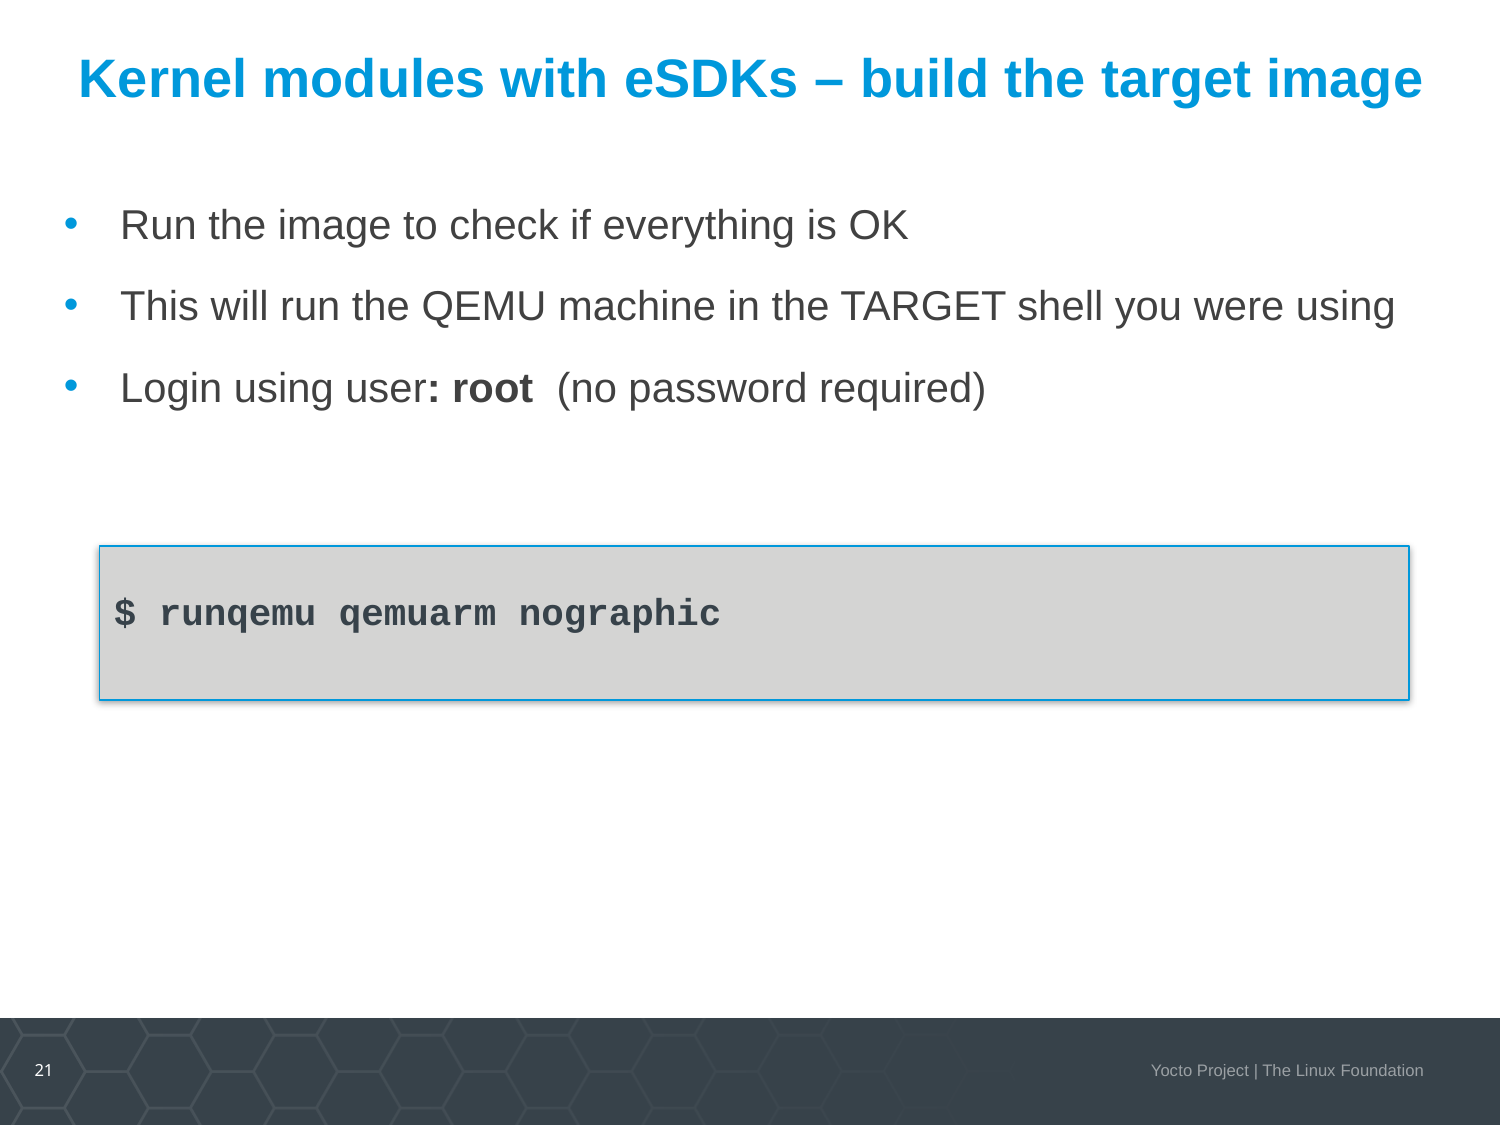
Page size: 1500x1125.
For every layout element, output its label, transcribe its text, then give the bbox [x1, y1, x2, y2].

text_box $ runqemu qemuarm nographic [99, 545, 1410, 701]
list Run the image to check if everything is OK This will run the QEMU machine in the TARGET shell you were using Login using user: root (no password required) [63, 197, 1415, 973]
picture [0, 0, 1500, 1125]
title Kernel modules with eSDKs – build the target image [78, 53, 1429, 200]
